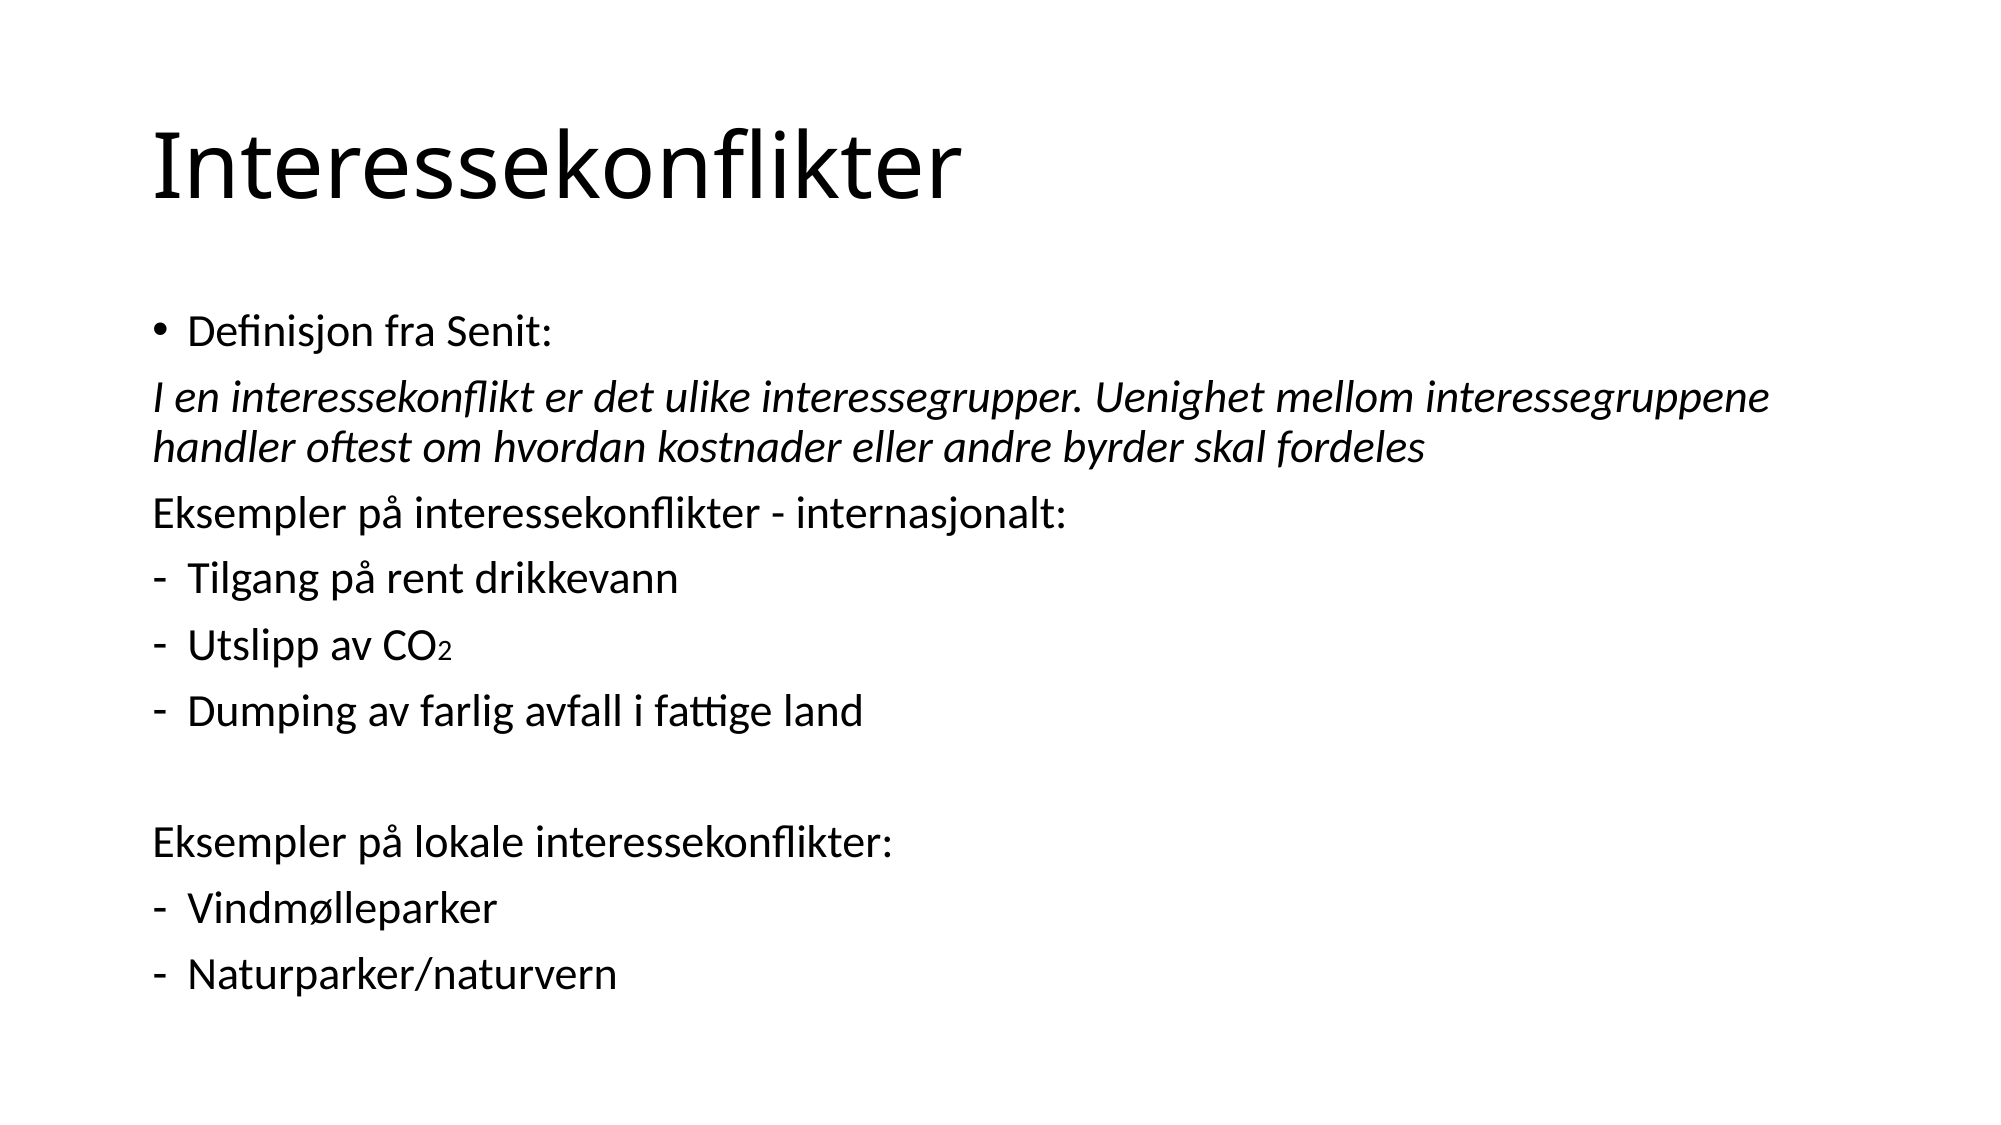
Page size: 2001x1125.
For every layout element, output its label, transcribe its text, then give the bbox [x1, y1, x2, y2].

title Interessekonflikter [137, 59, 1863, 278]
list Definisjon fra Senit: I en interessekonflikt er det ulike interessegrupper. Uenighet mellom interessegruppene handler oftest om hvordan kostnader eller andre byrder skal fordeles Eksempler på interessekonflikter - internasjonalt: Tilgang på rent drikkevann Utslipp av CO2 Dumping av farlig avfall i fattige land Eksempler på lokale interessekonflikter: Vindmølleparker Naturparker/naturvern [137, 299, 1863, 1014]
